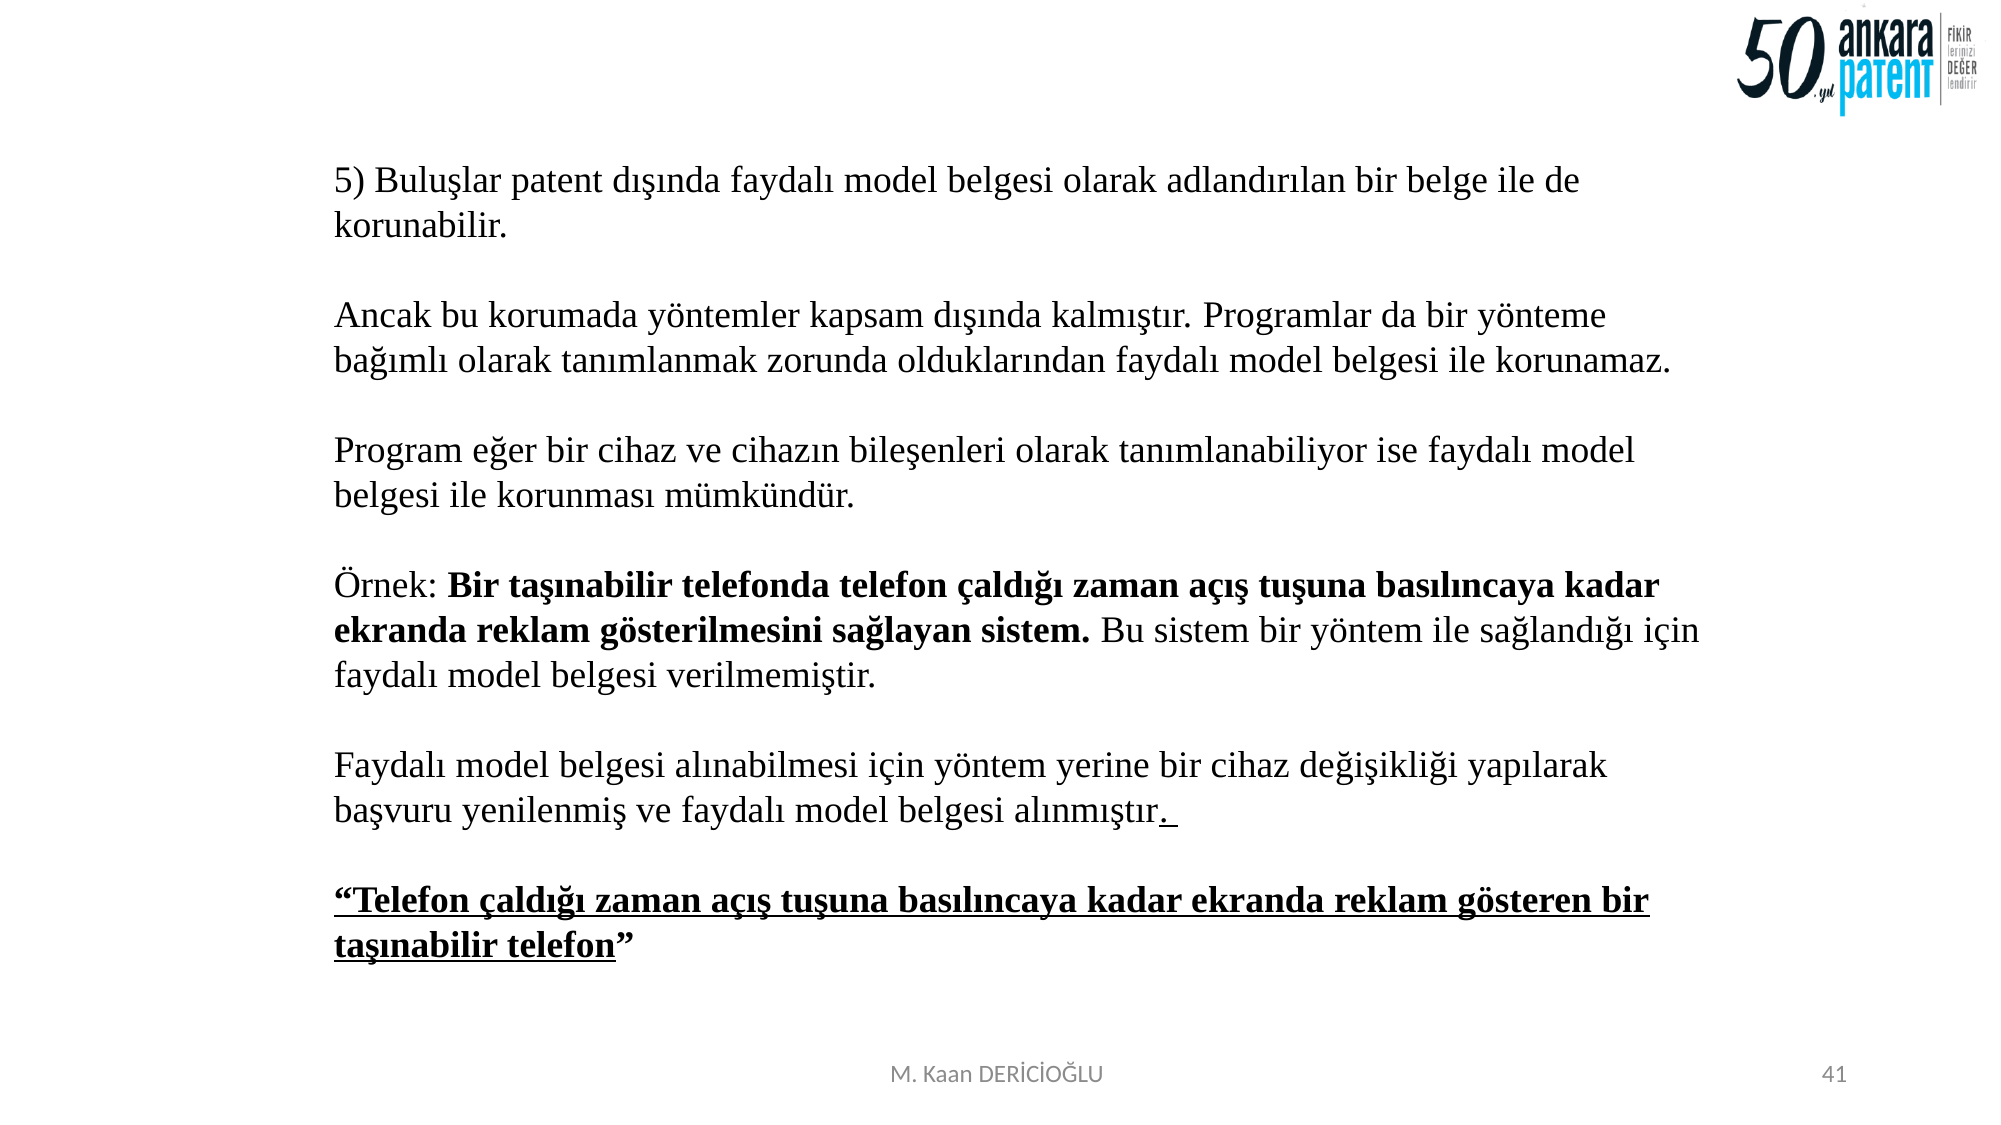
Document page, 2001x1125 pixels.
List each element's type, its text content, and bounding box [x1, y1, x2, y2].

text_box 5) Buluşlar patent dışında faydalı model belgesi olarak adlandırılan bir belge ile de korunabilir. Ancak bu korumada yöntemler kapsam dışında kalmıştır. Programlar da bir yönteme bağımlı olarak tanımlanmak zorunda olduklarından faydalı model belgesi ile korunamaz. Program eğer bir cihaz ve cihazın bileşenleri olarak tanımlanabiliyor ise faydalı model belgesi ile korunması mümkündür. Örnek: Bir taşınabilir telefonda telefon çaldığı zaman açış tuşuna basılıncaya kadar ekranda reklam gösterilmesini sağlayan sistem. Bu sistem bir yöntem ile sağlandığı için faydalı model belgesi verilmemiştir. Faydalı model belgesi alınabilmesi için yöntem yerine bir cihaz değişikliği yapılarak başvuru yenilenmiş ve faydalı model belgesi alınmıştır. “Telefon çaldığı zaman açış tuşuna basılıncaya kadar ekranda reklam gösteren bir taşınabilir telefon” [318, 147, 1725, 973]
picture [1733, 0, 2000, 126]
footer M. Kaan DERİCİOĞLU [662, 1042, 1338, 1103]
slide_number 41 [1412, 1042, 1863, 1103]
